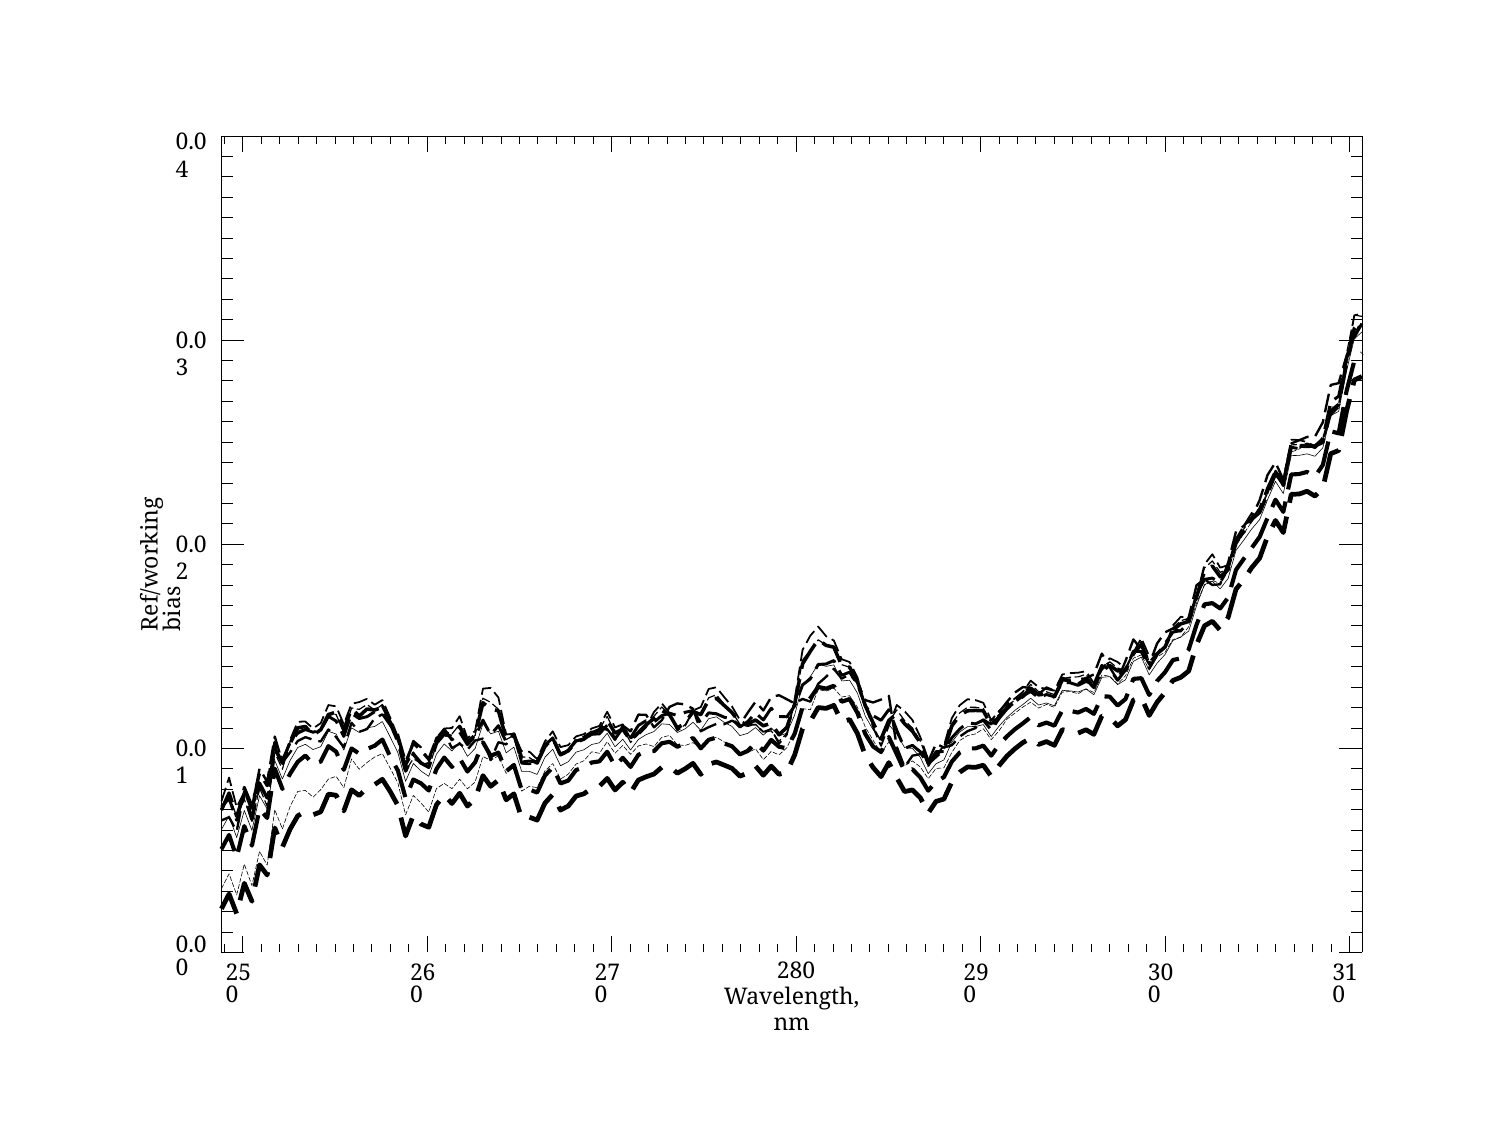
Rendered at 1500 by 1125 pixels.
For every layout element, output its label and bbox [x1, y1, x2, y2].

text_box [173, 934, 218, 980]
text_box [1145, 961, 1184, 1008]
text_box [173, 126, 218, 182]
text_box [173, 325, 218, 381]
text_box [592, 961, 631, 1008]
text_box [139, 455, 163, 633]
text_box [1330, 961, 1369, 1008]
text_box [173, 733, 218, 789]
text_box [173, 529, 218, 585]
text_box [221, 135, 1362, 953]
text_box [706, 962, 877, 1035]
text_box [961, 961, 1000, 1008]
text_box [408, 961, 446, 1008]
text_box [223, 961, 262, 1008]
